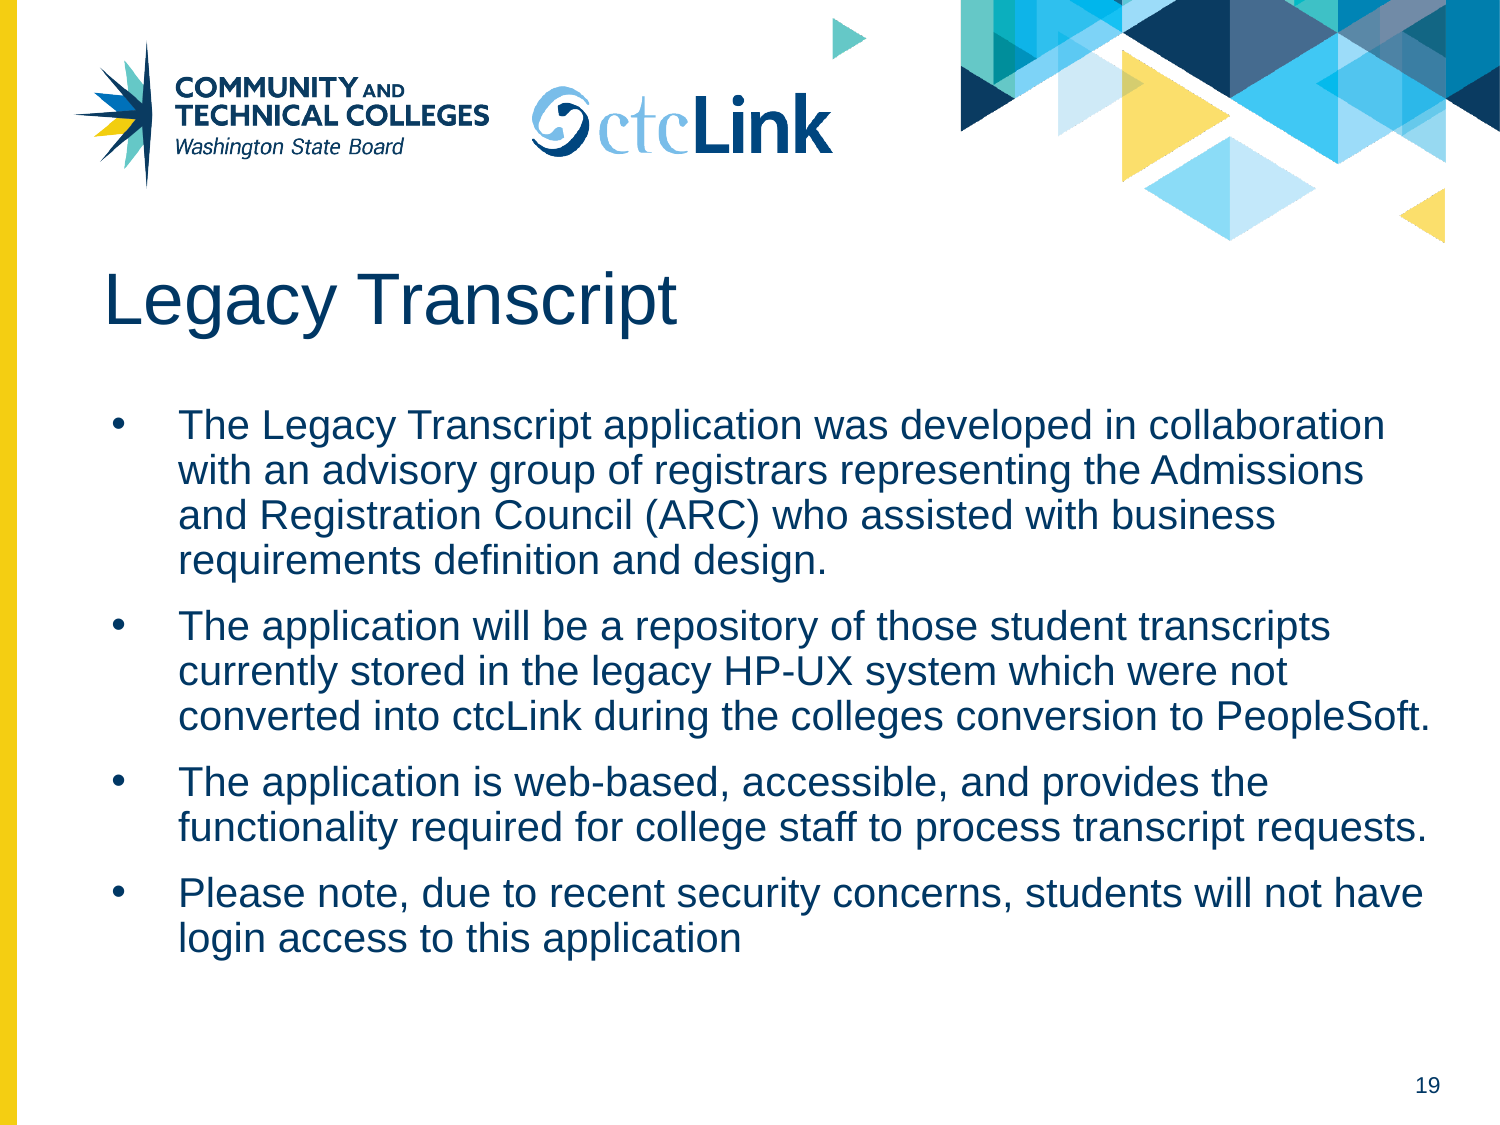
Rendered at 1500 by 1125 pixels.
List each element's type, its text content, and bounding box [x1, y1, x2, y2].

picture [17, 0, 1500, 243]
list The Legacy Transcript application was developed in collaboration with an advisory group of registrars representing the Admissions and Registration Council (ARC) who assisted with business requirements definition and design. The application will be a repository of those student transcripts currently stored in the legacy HP-UX system which were not converted into ctcLink during the colleges conversion to PeopleSoft. The application is web-based, accessible, and provides the functionality required for college staff to process transcript requests. Please note, due to recent security concerns, students will not have login access to this application [88, 396, 1456, 1013]
title Legacy Transcript [88, 254, 1456, 385]
slide_number 19 [1378, 1063, 1456, 1103]
